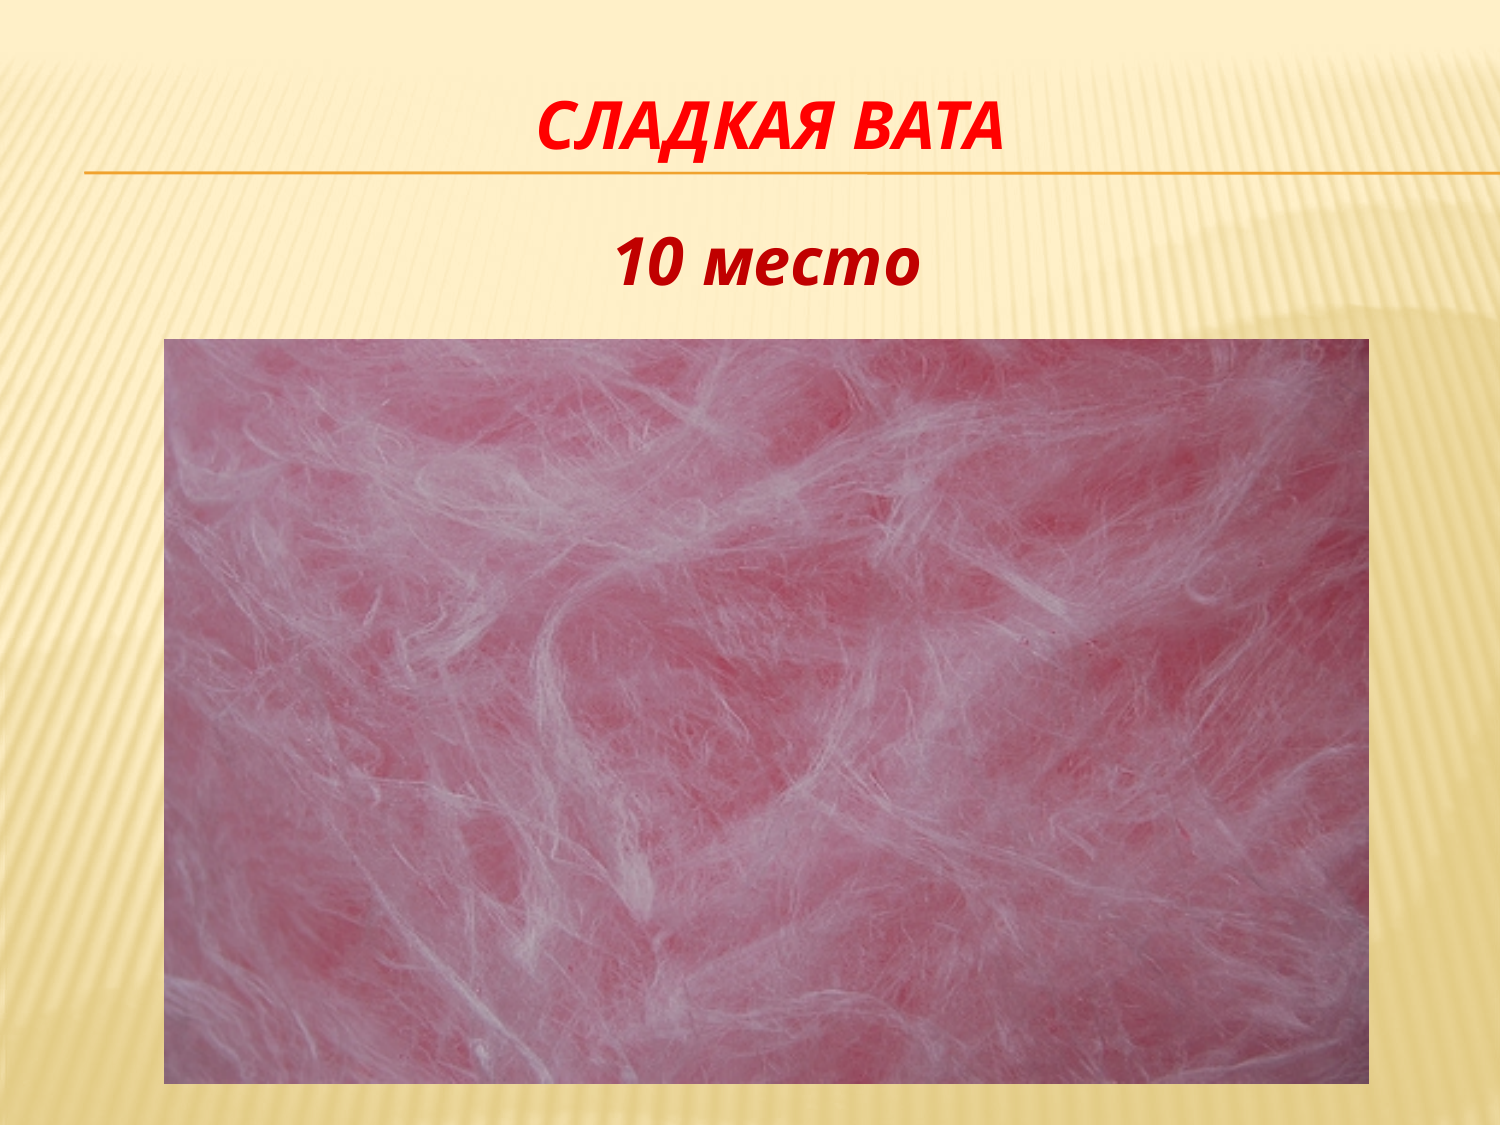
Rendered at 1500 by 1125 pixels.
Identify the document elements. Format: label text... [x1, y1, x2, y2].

title Сладкая вата [58, 0, 1484, 270]
list 10 место [351, 210, 1182, 329]
picture [163, 339, 1369, 1085]
